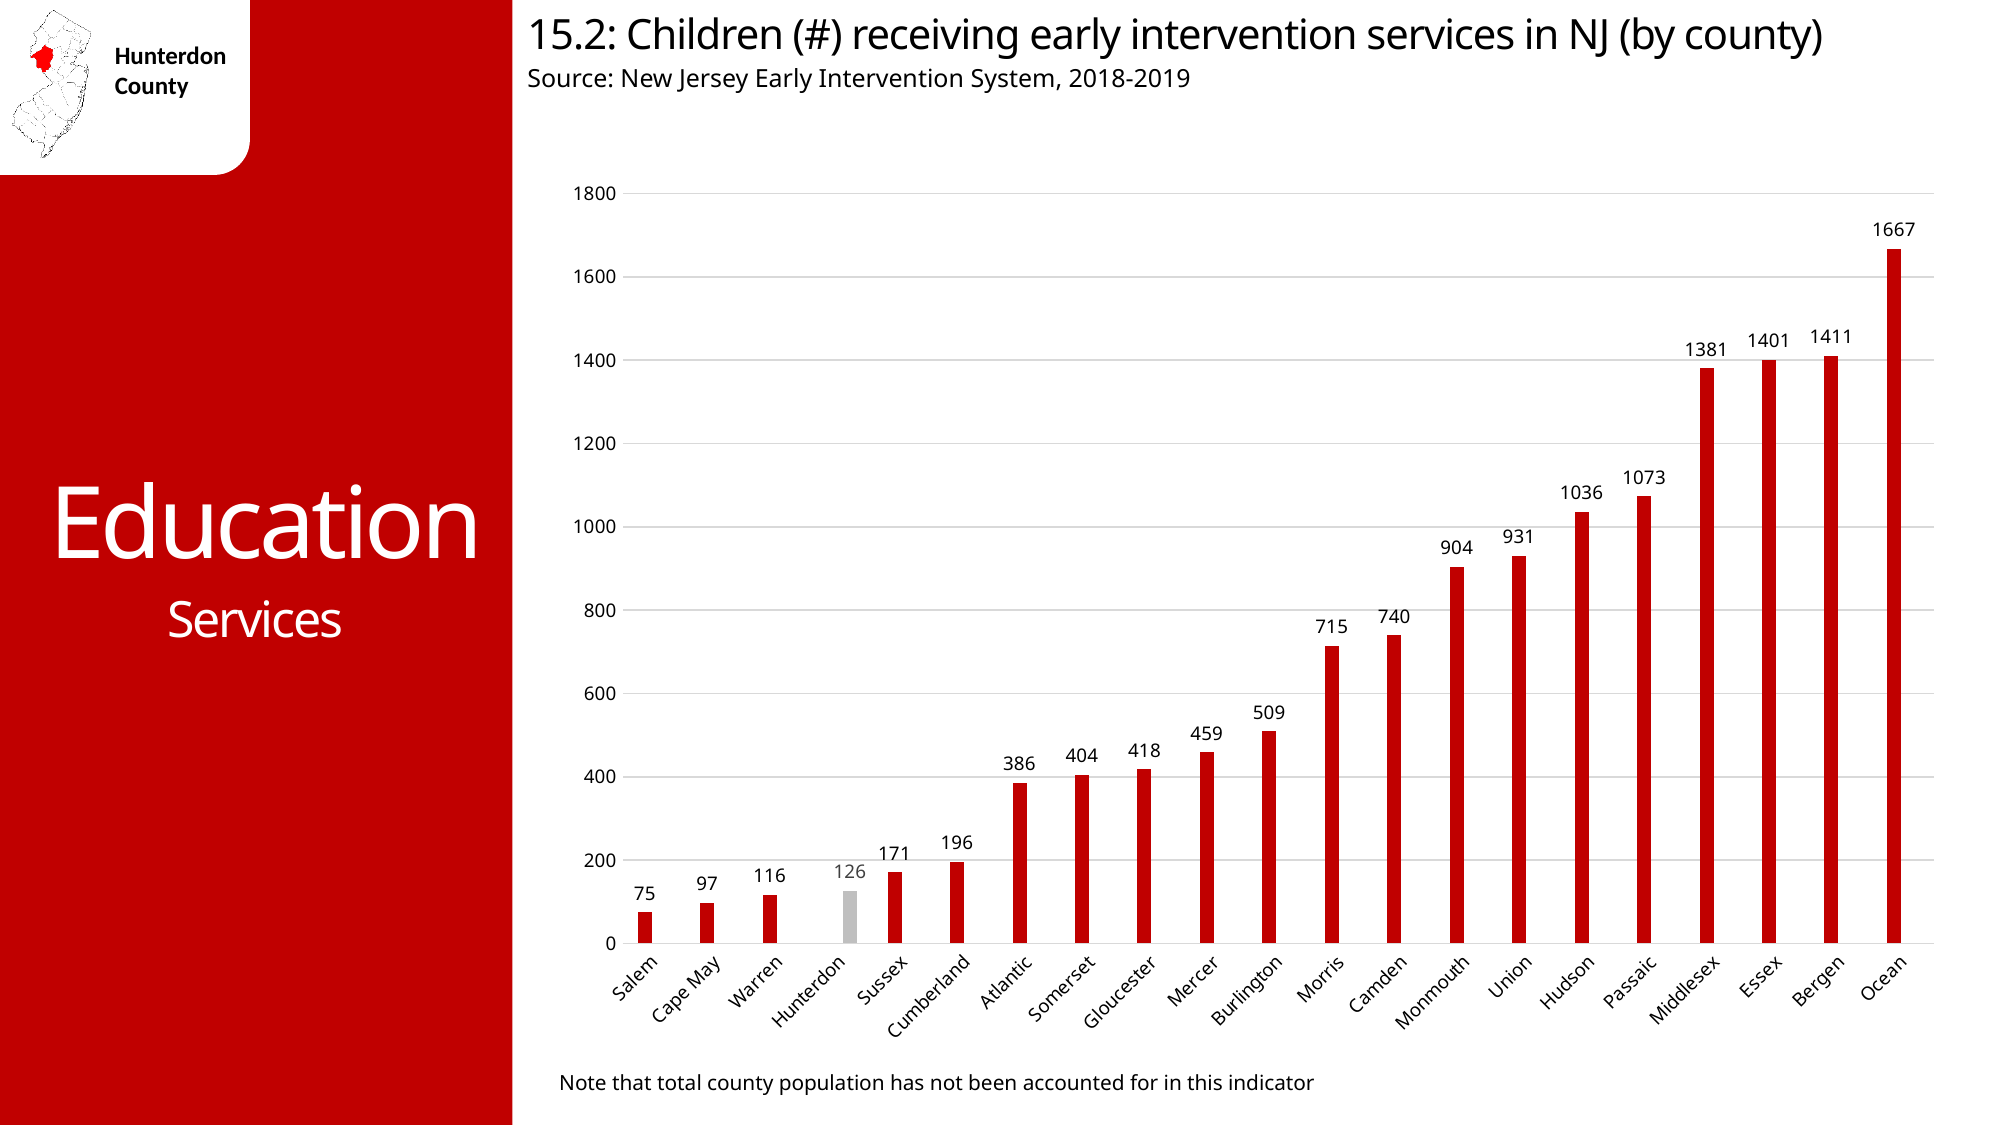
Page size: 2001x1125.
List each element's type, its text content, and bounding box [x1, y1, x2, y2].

text_box Education [0, 112, 533, 1013]
text_box Services [0, 587, 512, 657]
text_box Note that total county population has not been accounted for in this indicator [544, 1071, 1945, 1103]
text_box 15.2: Children (#) receiving early intervention services in NJ (by county) [512, 0, 2000, 65]
text_box Source: New Jersey Early Intervention System, 2018-2019 [512, 55, 1891, 101]
chart [544, 162, 1963, 1063]
picture [12, 10, 91, 112]
